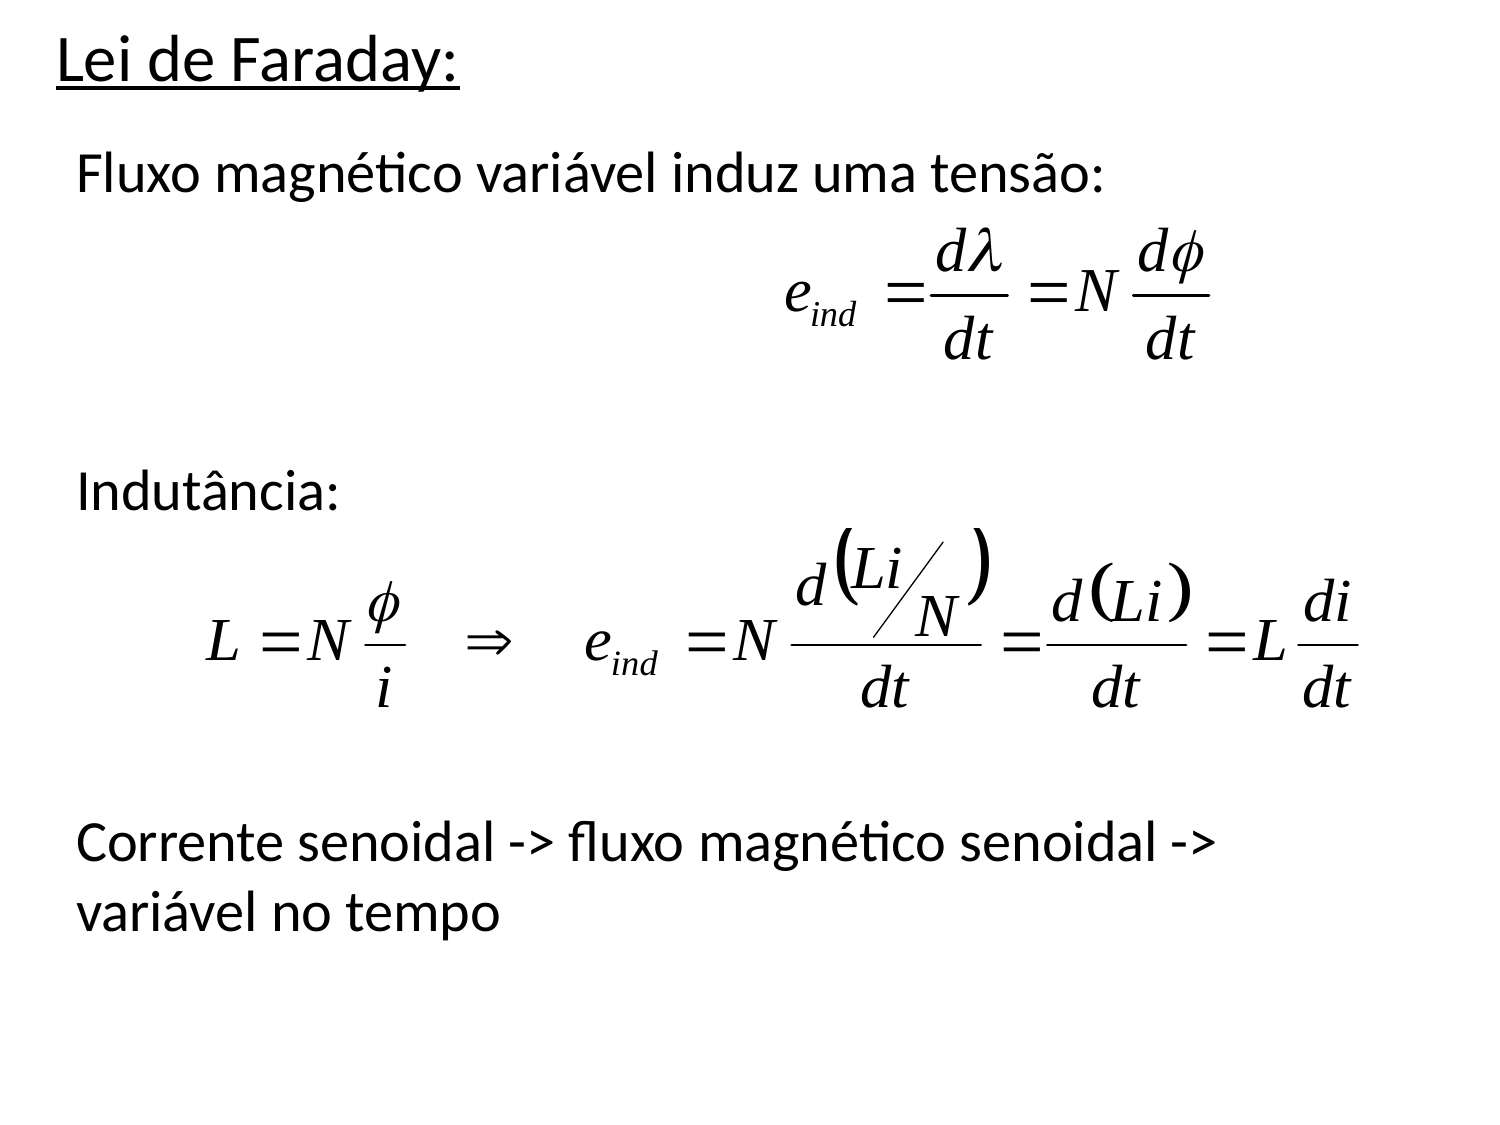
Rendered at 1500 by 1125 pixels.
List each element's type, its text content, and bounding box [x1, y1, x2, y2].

text_box Indutância: [61, 444, 443, 530]
text_box Corrente senoidal -> fluxo magnético senoidal -> variável no tempo [61, 795, 1376, 951]
text_box Fluxo magnético variável induz uma tensão: [61, 126, 1223, 212]
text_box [775, 211, 1223, 374]
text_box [194, 527, 1372, 722]
text_box Lei de Faraday: [41, 7, 538, 102]
